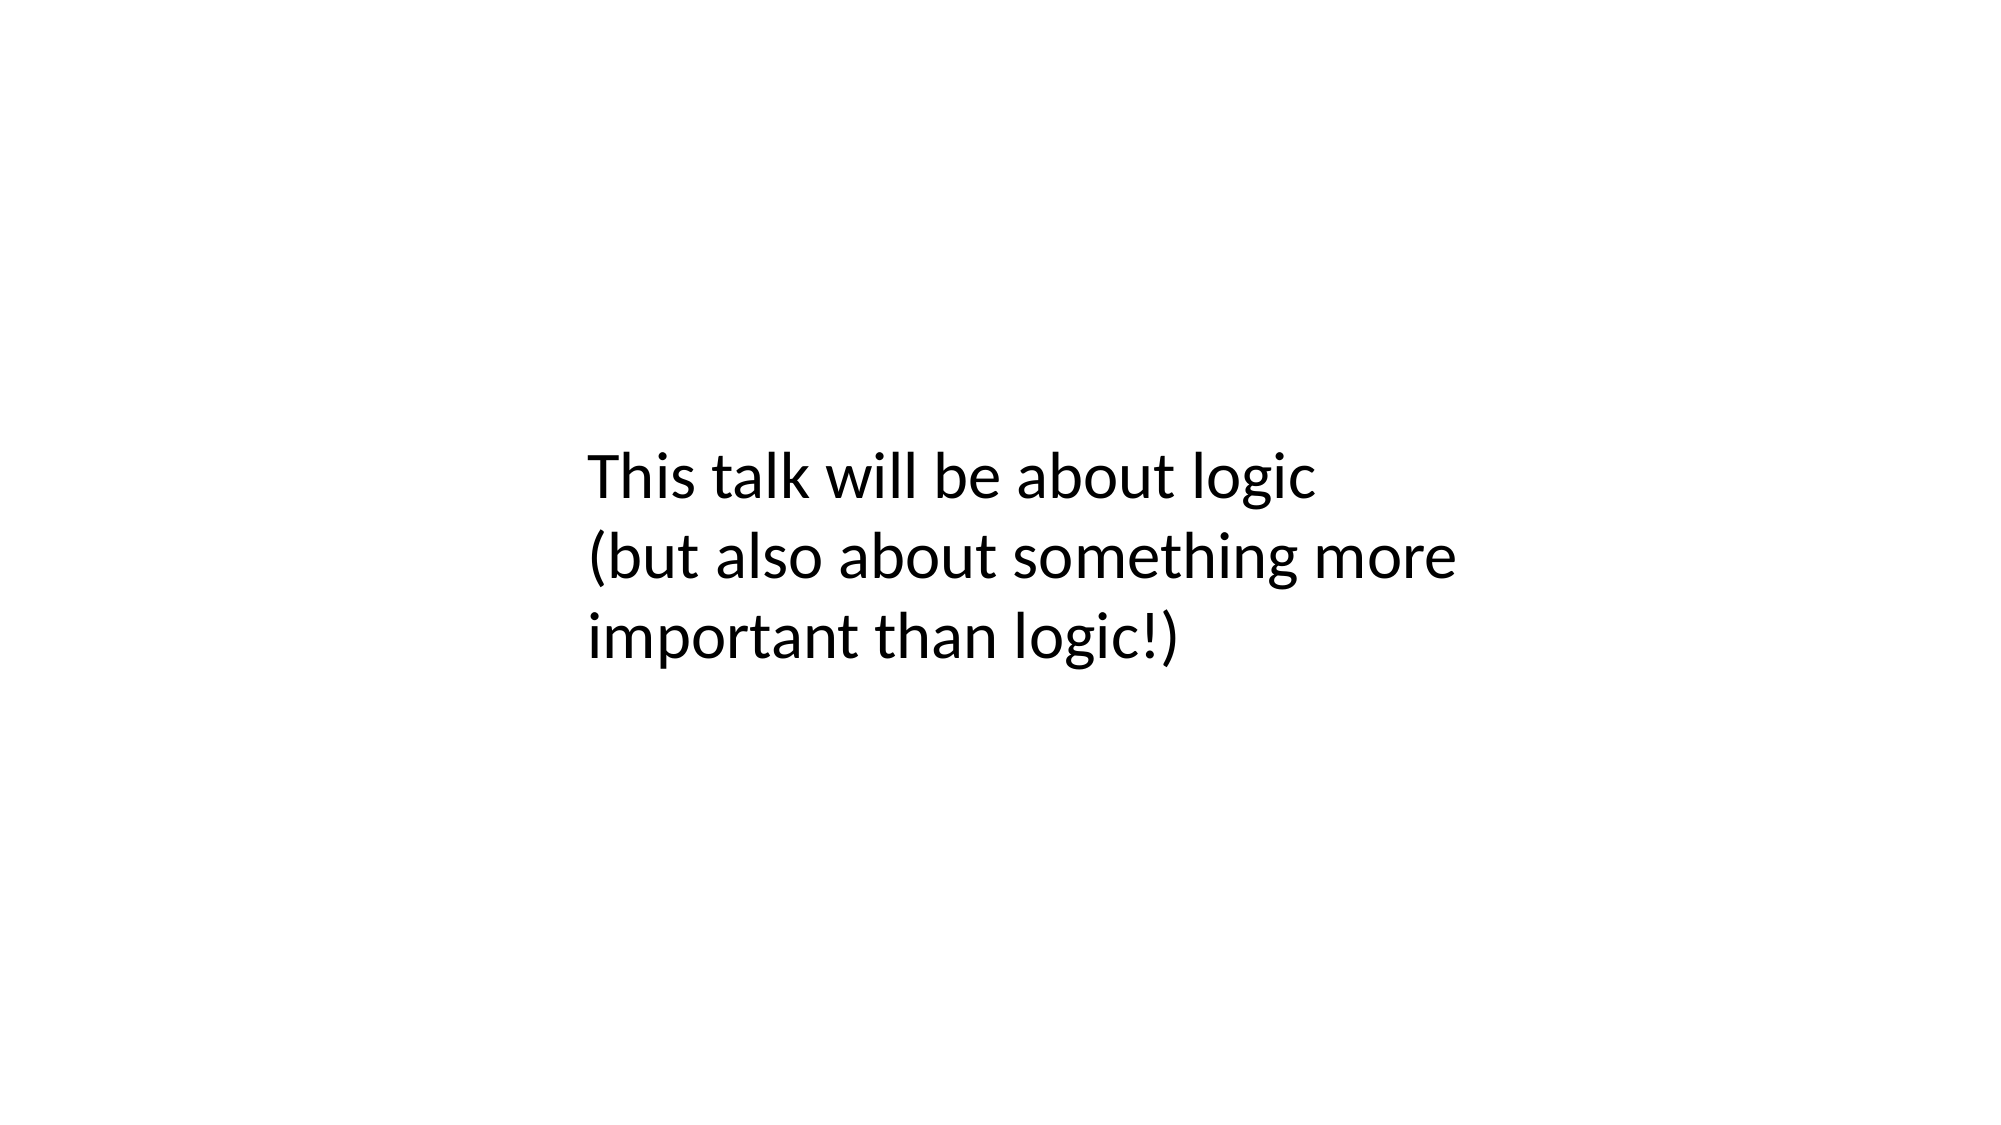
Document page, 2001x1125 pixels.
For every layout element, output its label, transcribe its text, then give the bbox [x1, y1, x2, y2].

text_box This talk will be about logic (but also about something more important than logic!) [572, 424, 1705, 680]
